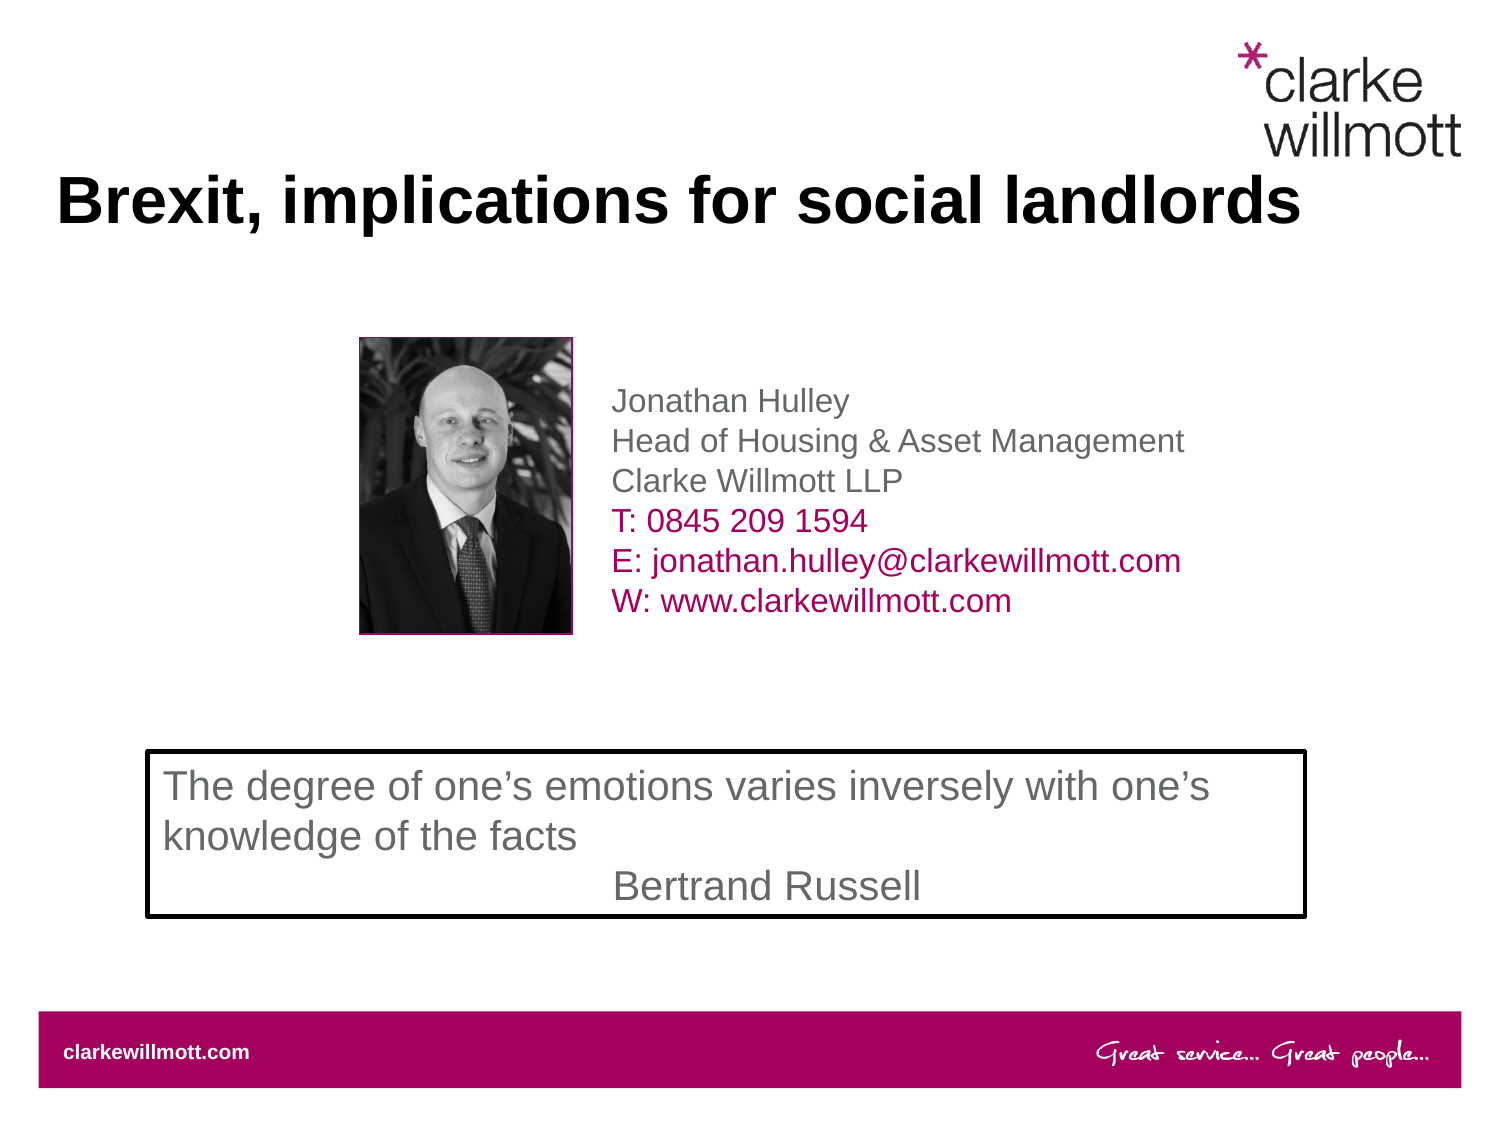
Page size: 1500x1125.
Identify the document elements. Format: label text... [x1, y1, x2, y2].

subtitle Jonathan Hulley Head of Housing & Asset Management Clarke Willmott LLP T: 0845 209 1594 E: jonathan.hulley@clarkewillmott.com W: www.clarkewillmott.com [596, 371, 1352, 632]
picture [359, 337, 572, 634]
picture [1092, 1034, 1436, 1070]
text_box The degree of one’s emotions varies inversely with one’s knowledge of the facts Bertrand Russell [145, 749, 1307, 919]
title Brexit, implications for social landlords [41, 149, 1368, 245]
picture [1238, 37, 1488, 157]
